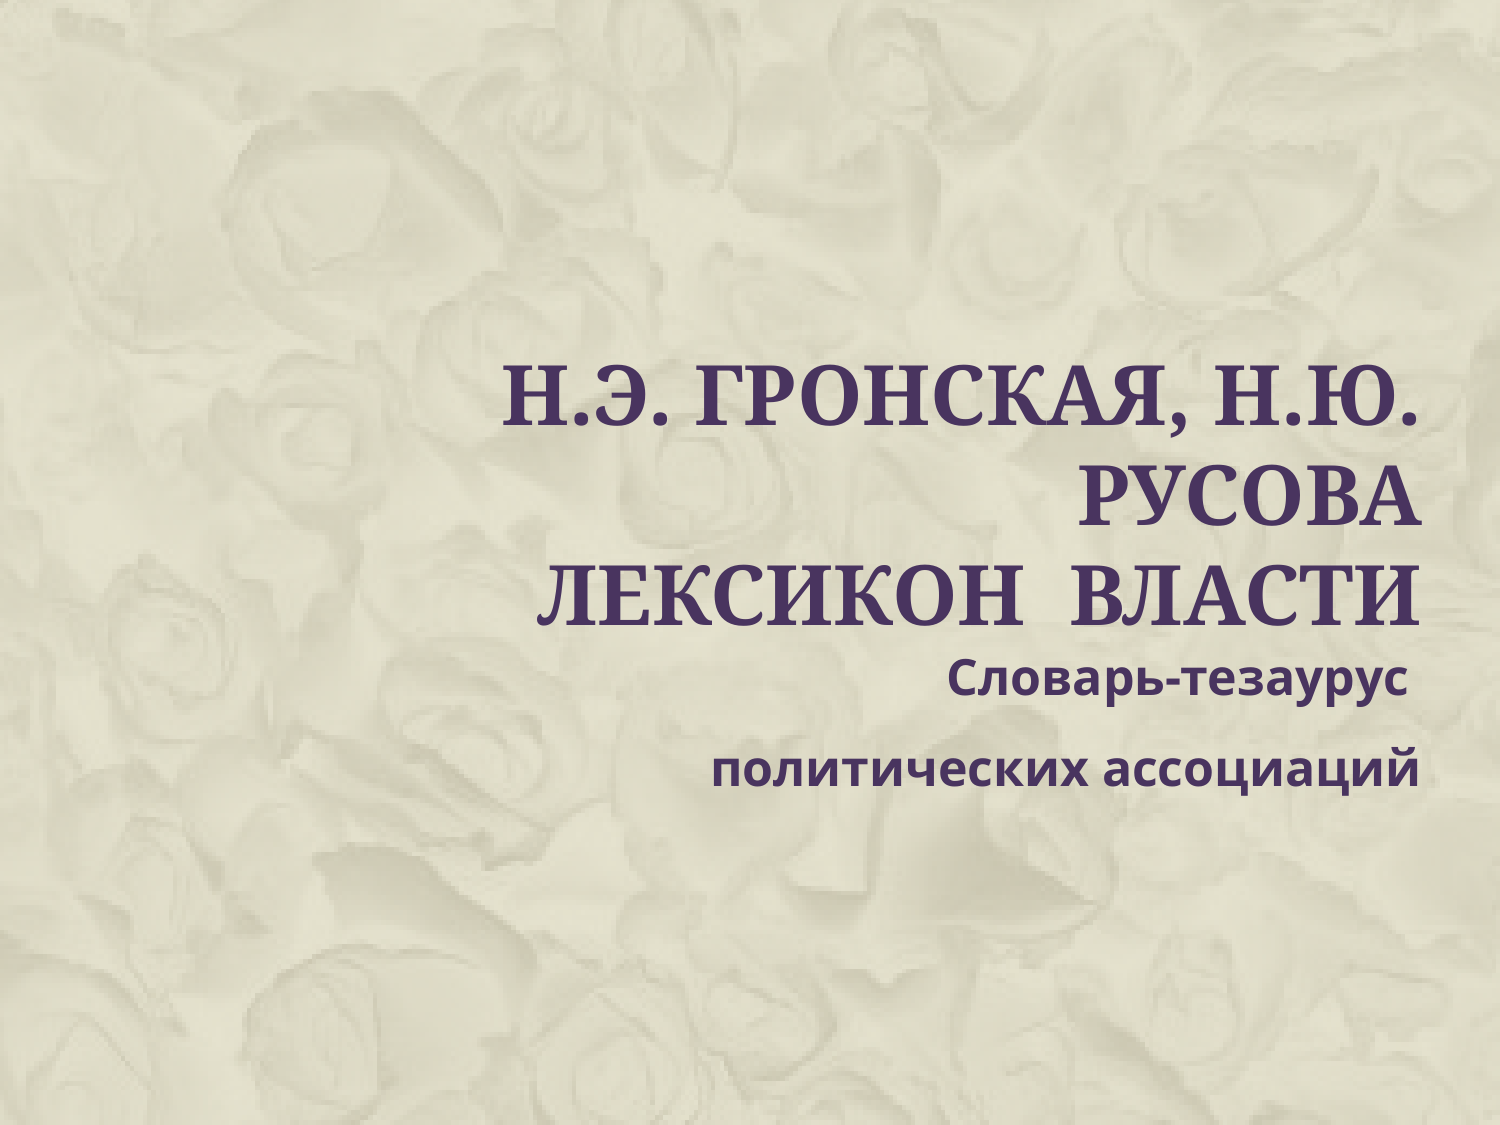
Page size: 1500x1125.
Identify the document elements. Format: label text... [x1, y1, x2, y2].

title Н.Э. Гронская, Н.Ю. Русова ЛЕКСИКОН ВЛАСТИ [137, 346, 1438, 637]
subtitle Словарь-тезаурус политических ассоциаций [137, 637, 1438, 838]
